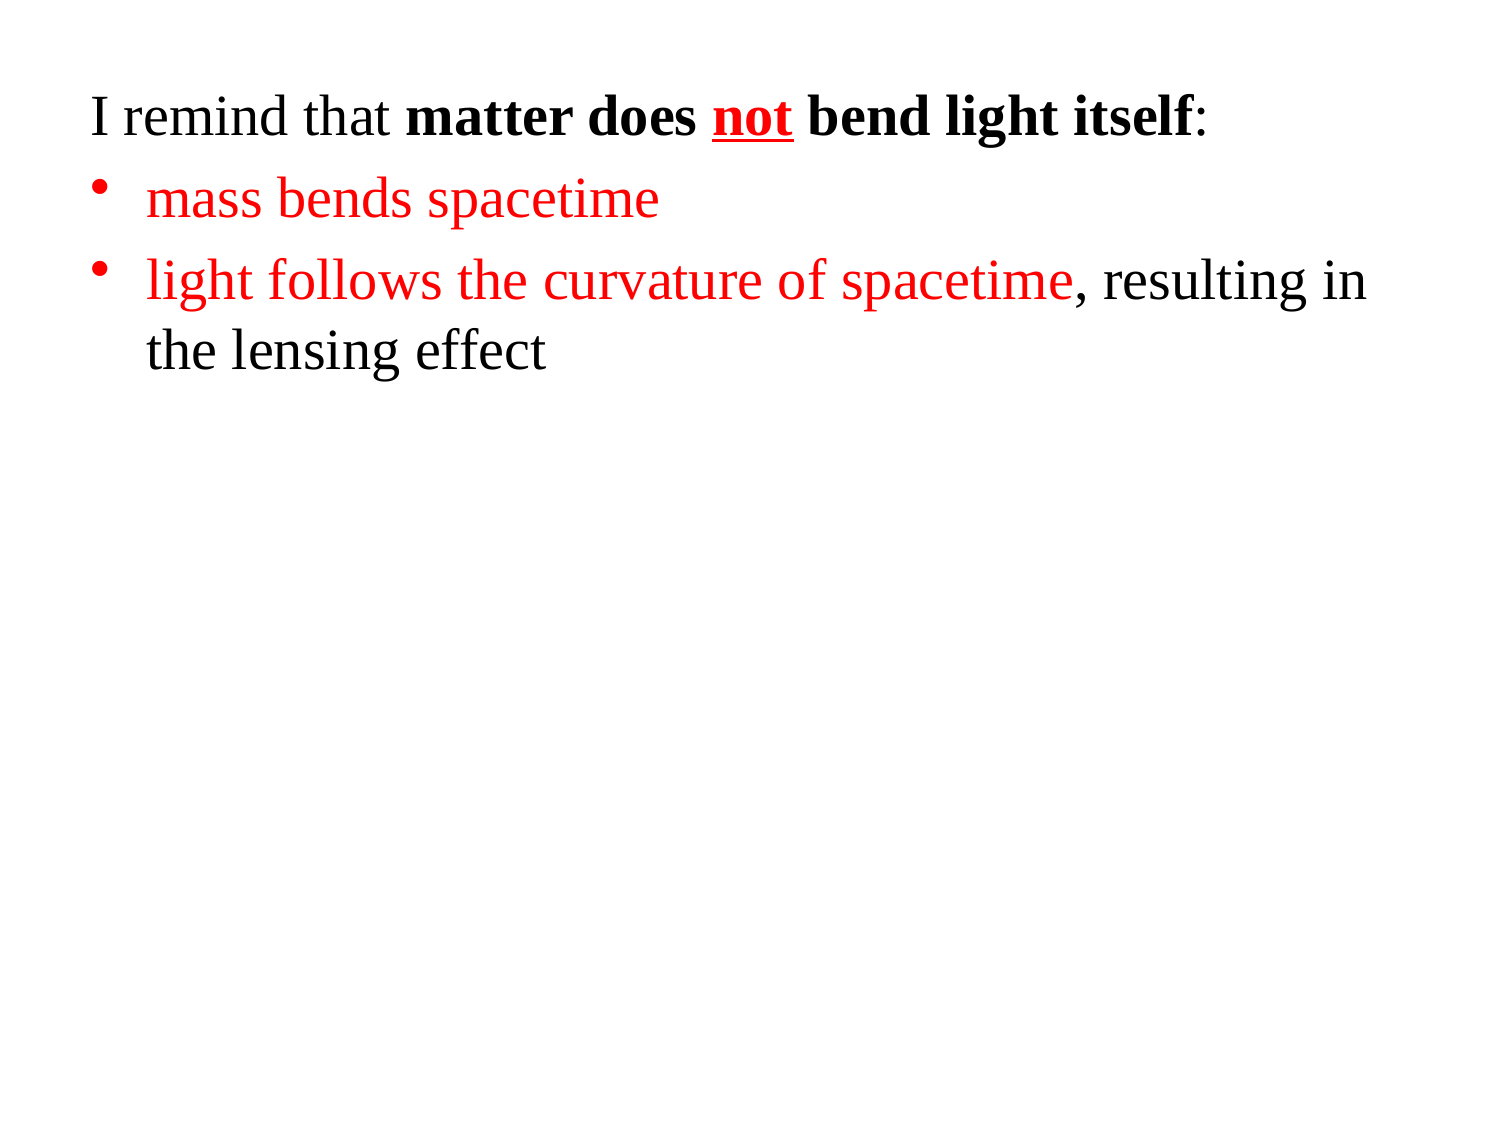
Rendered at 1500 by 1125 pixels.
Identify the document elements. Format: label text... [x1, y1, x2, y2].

list I remind that matter does not bend light itself: mass bends spacetime light follows the curvature of spacetime, resulting in the lensing effect [75, 69, 1425, 1080]
